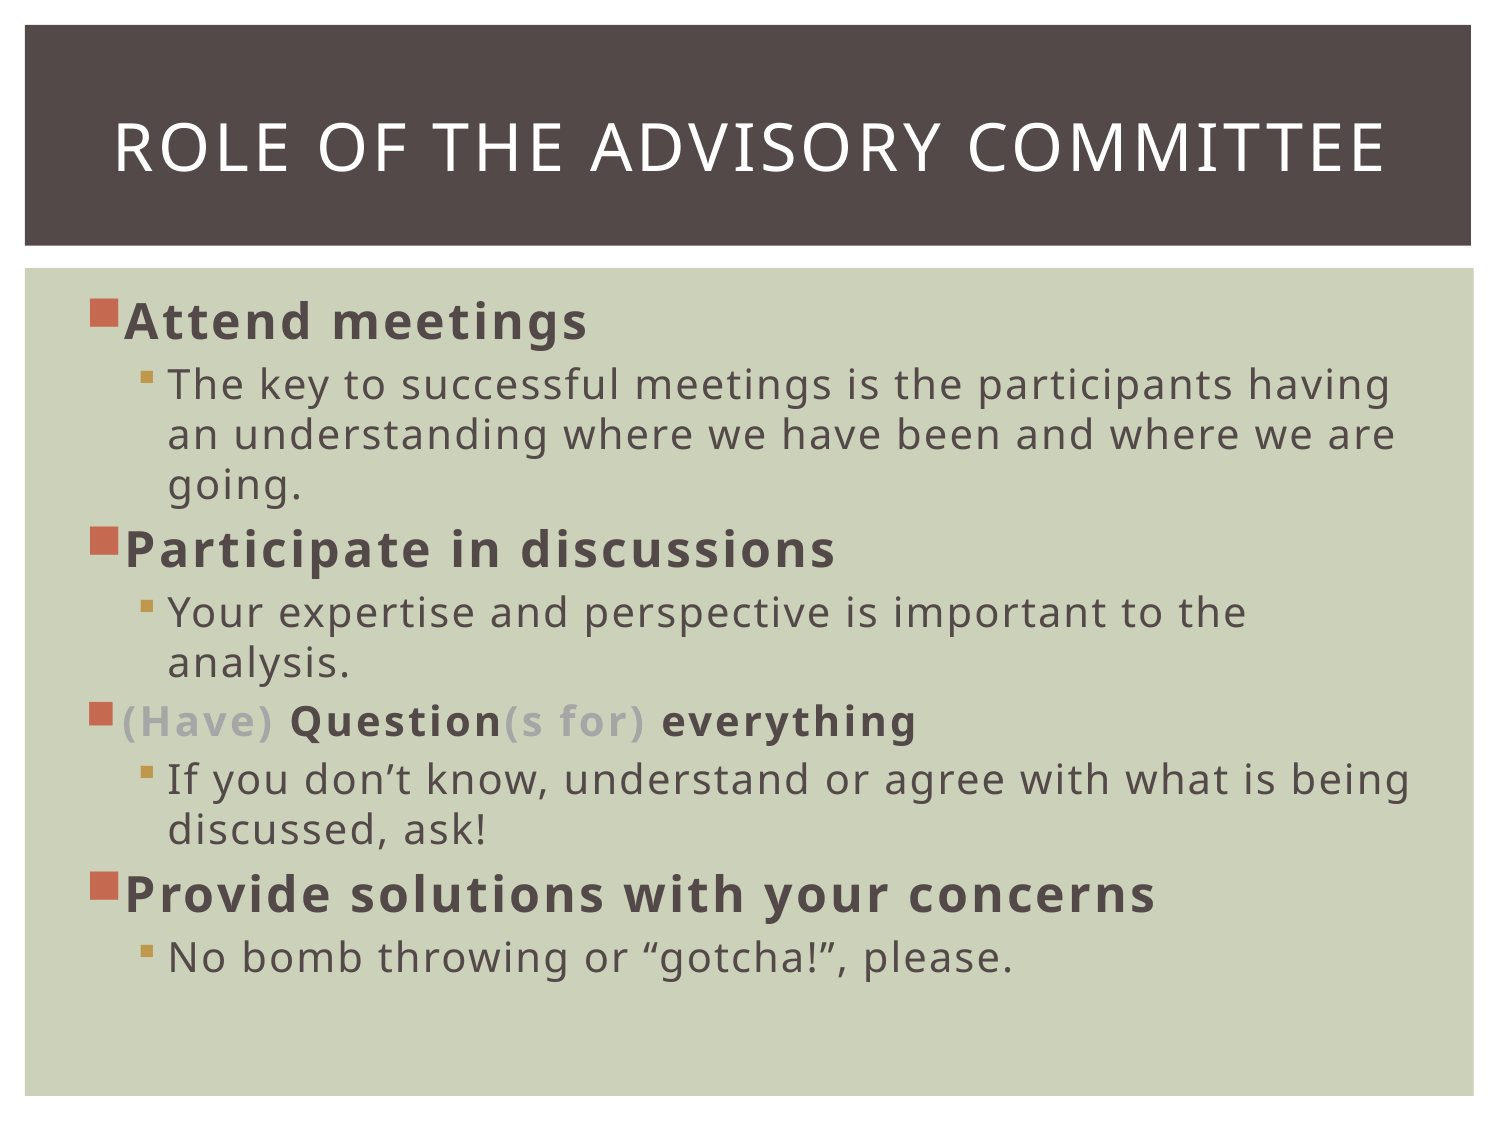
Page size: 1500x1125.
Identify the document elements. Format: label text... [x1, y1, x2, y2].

list Attend meetings The key to successful meetings is the participants having an understanding where we have been and where we are going. Participate in discussions Your expertise and perspective is important to the analysis. (Have) Question(s for) everything If you don’t know, understand or agree with what is being discussed, ask! Provide solutions with your concerns No bomb throwing or “gotcha!”, please. [62, 281, 1442, 1005]
title ROLE OF THE ADVISORY COMMITTEE [62, 58, 1438, 232]
